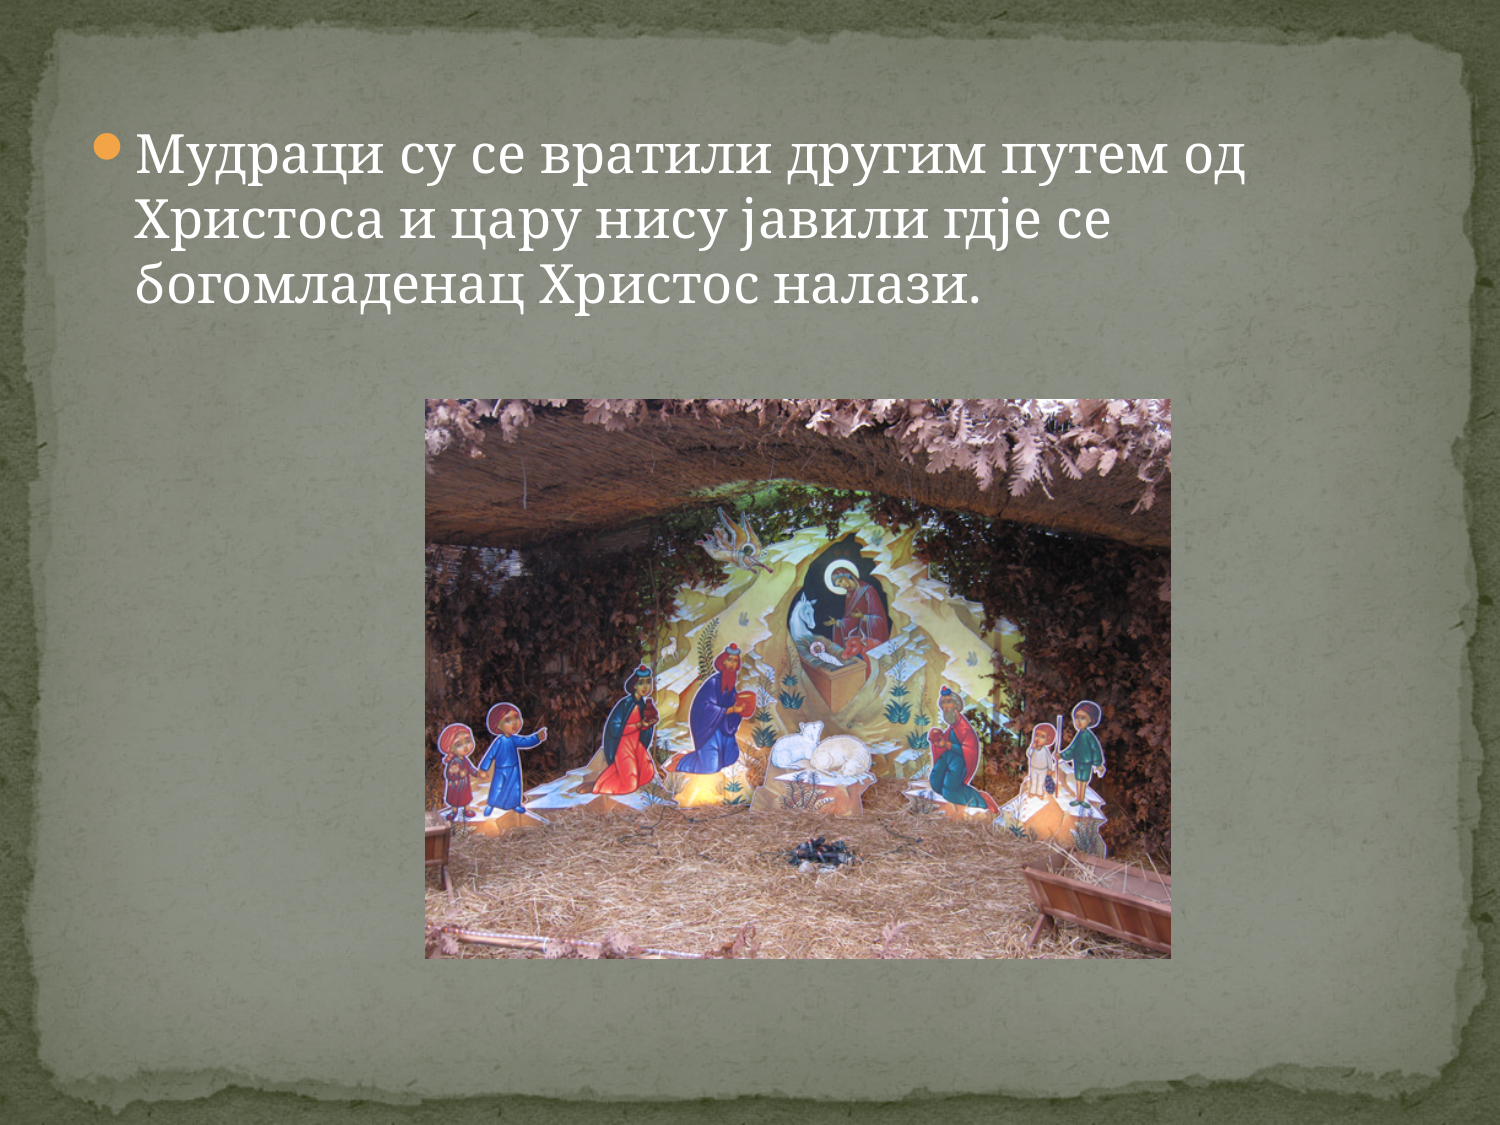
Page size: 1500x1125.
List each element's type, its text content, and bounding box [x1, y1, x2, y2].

list Мудраци су се вратили другим путем од Христоса и цару нису јавили гдје се богомладенац Христос налази. [75, 112, 1425, 350]
picture [425, 399, 1171, 959]
